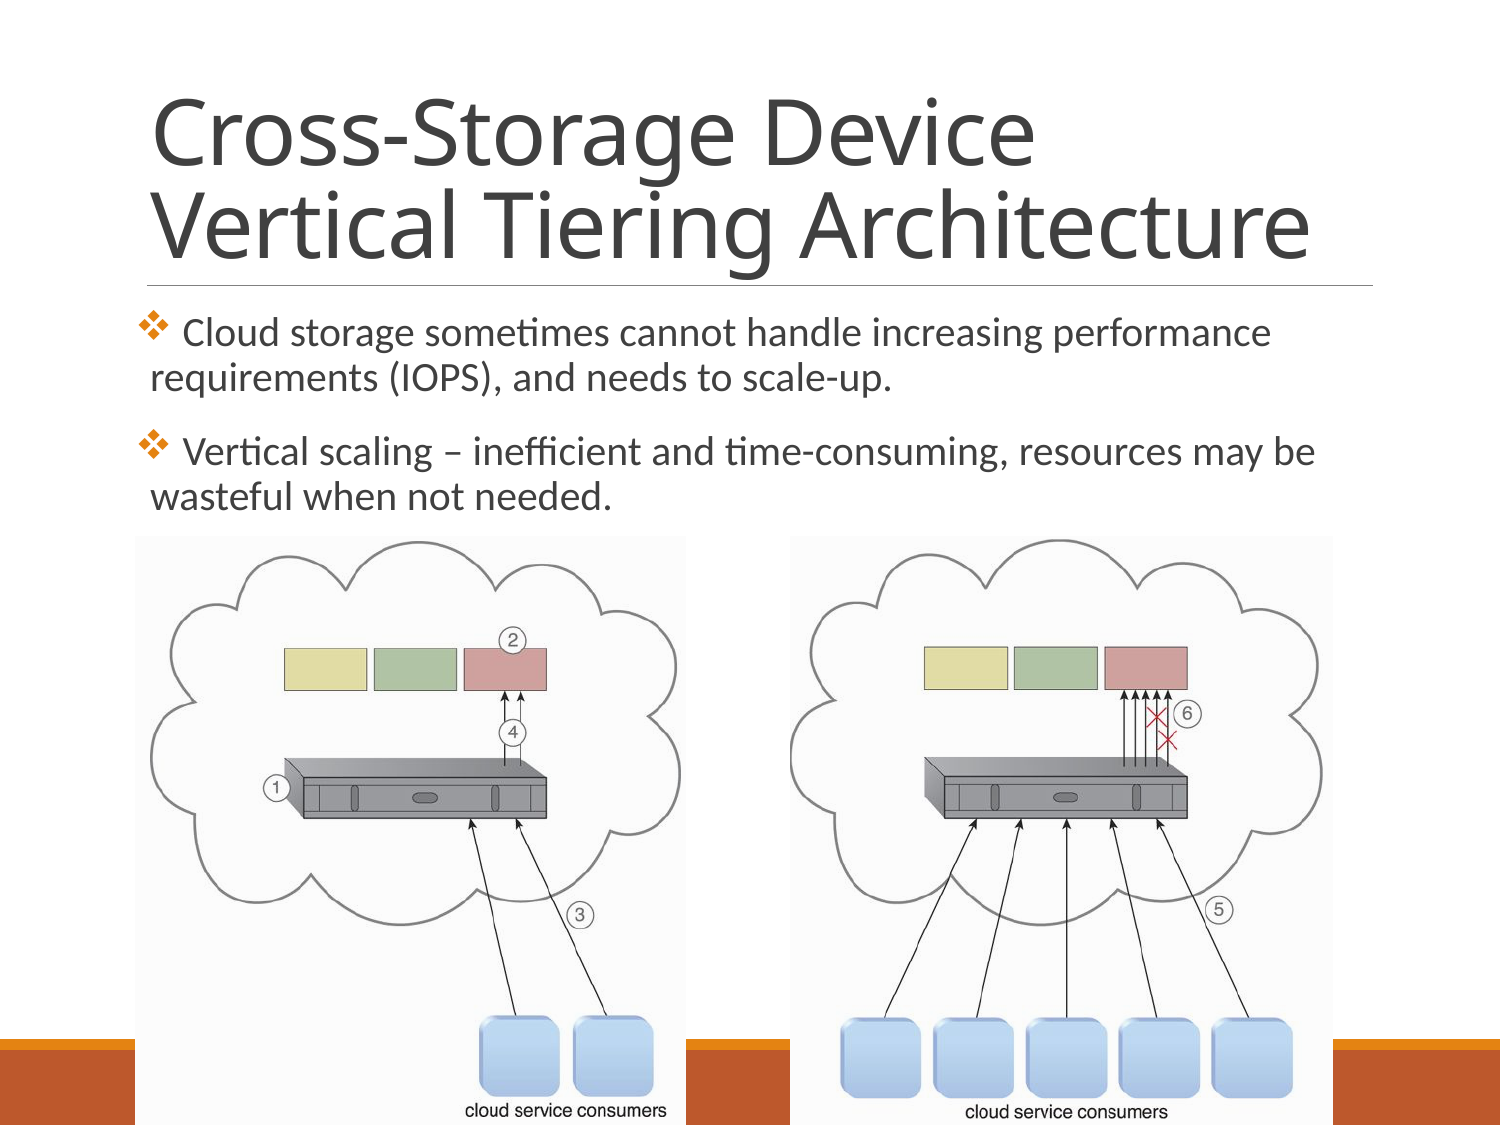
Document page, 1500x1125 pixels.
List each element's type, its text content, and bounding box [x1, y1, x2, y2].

title Cross-Storage Device Vertical Tiering Architecture [135, 47, 1373, 285]
picture [789, 536, 1334, 1125]
list Cloud storage sometimes cannot handle increasing performance requirements (IOPS), and needs to scale-up. Vertical scaling – inefficient and time-consuming, resources may be wasteful when not needed. [135, 302, 1373, 963]
picture [134, 536, 687, 1125]
